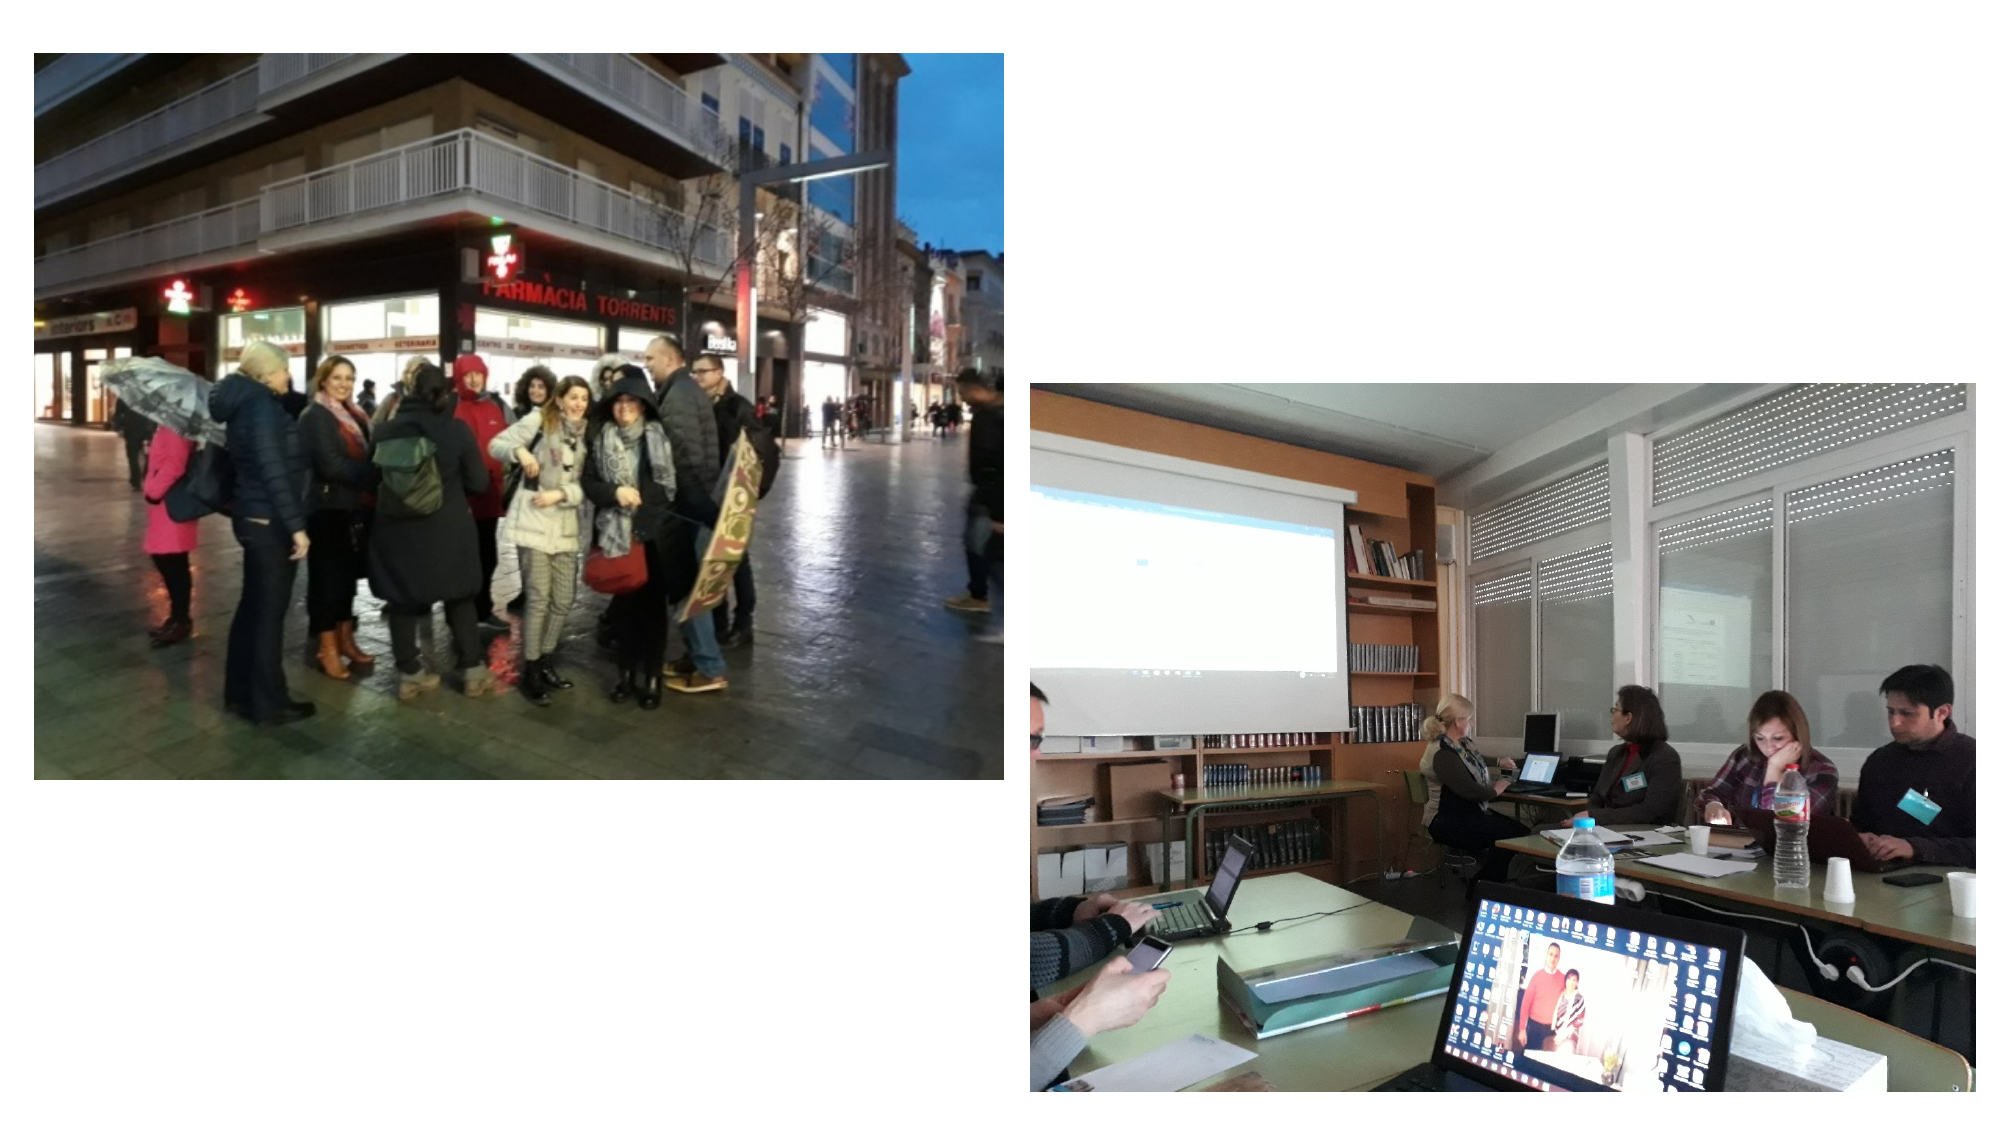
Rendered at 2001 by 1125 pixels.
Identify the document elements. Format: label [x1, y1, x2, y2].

picture [34, 53, 1004, 780]
picture [1030, 383, 1977, 1092]
